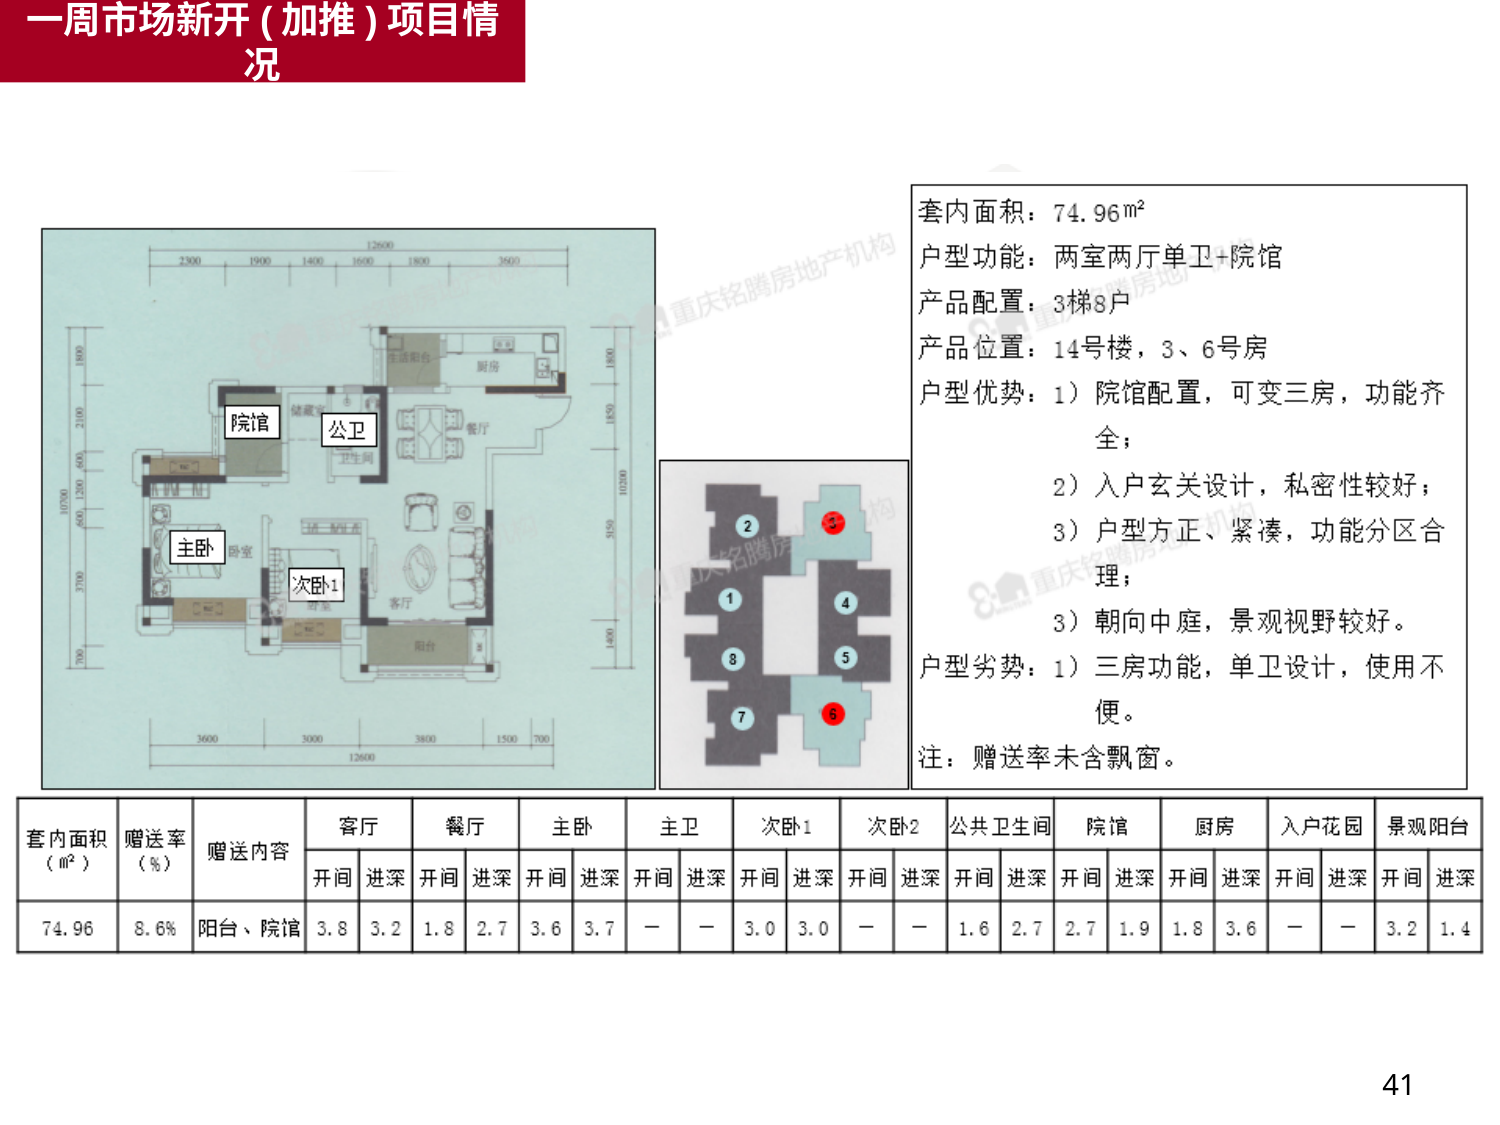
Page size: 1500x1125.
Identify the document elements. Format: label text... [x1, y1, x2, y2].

text_box 41 [1210, 1058, 1431, 1102]
picture [7, 172, 1493, 967]
text_box 一周市场新开(加推)项目情况 [0, 0, 526, 83]
